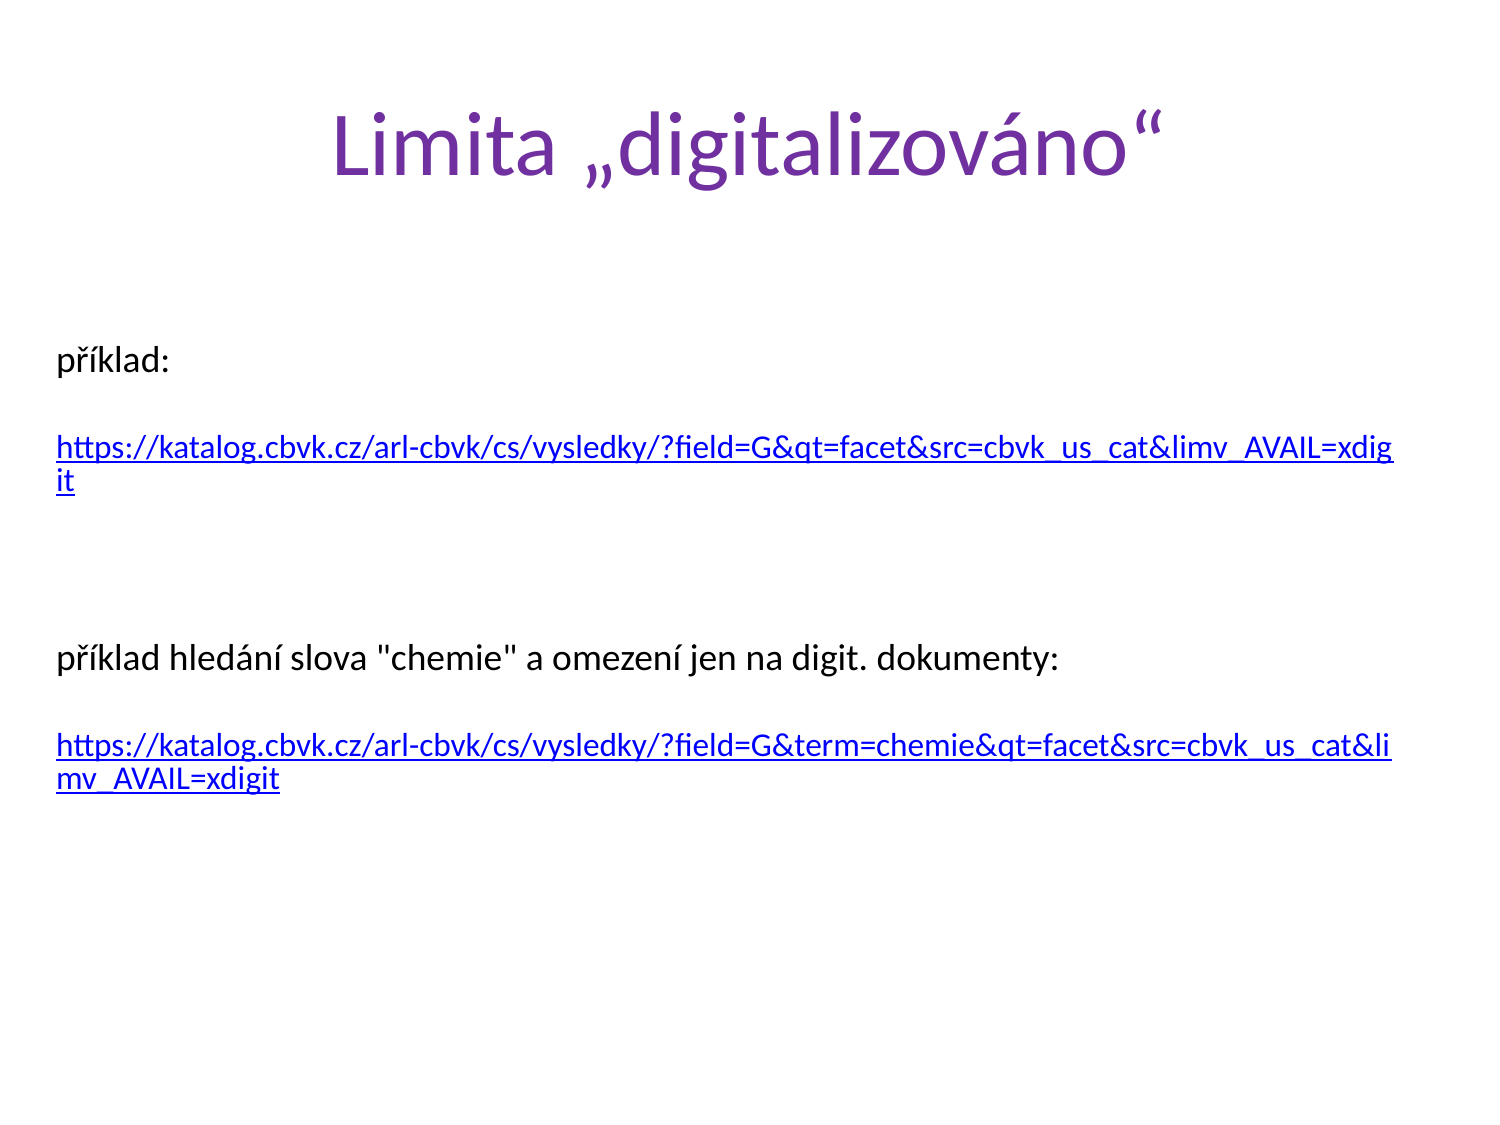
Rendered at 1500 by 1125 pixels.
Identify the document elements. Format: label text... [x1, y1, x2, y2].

text_box příklad: https://katalog.cbvk.cz/arl-cbvk/cs/vysledky/?field=G&qt=facet&src=cbvk_us_cat&limv_AVAIL=xdigit příklad hledání slova "chemie" a omezení jen na digit. dokumenty: https://katalog.cbvk.cz/arl-cbvk/cs/vysledky/?field=G&term=chemie&qt=facet&src=cbvk_us_cat&limv_AVAIL=xdigit [41, 327, 1412, 783]
title Limita „digitalizováno“ [75, 45, 1425, 233]
